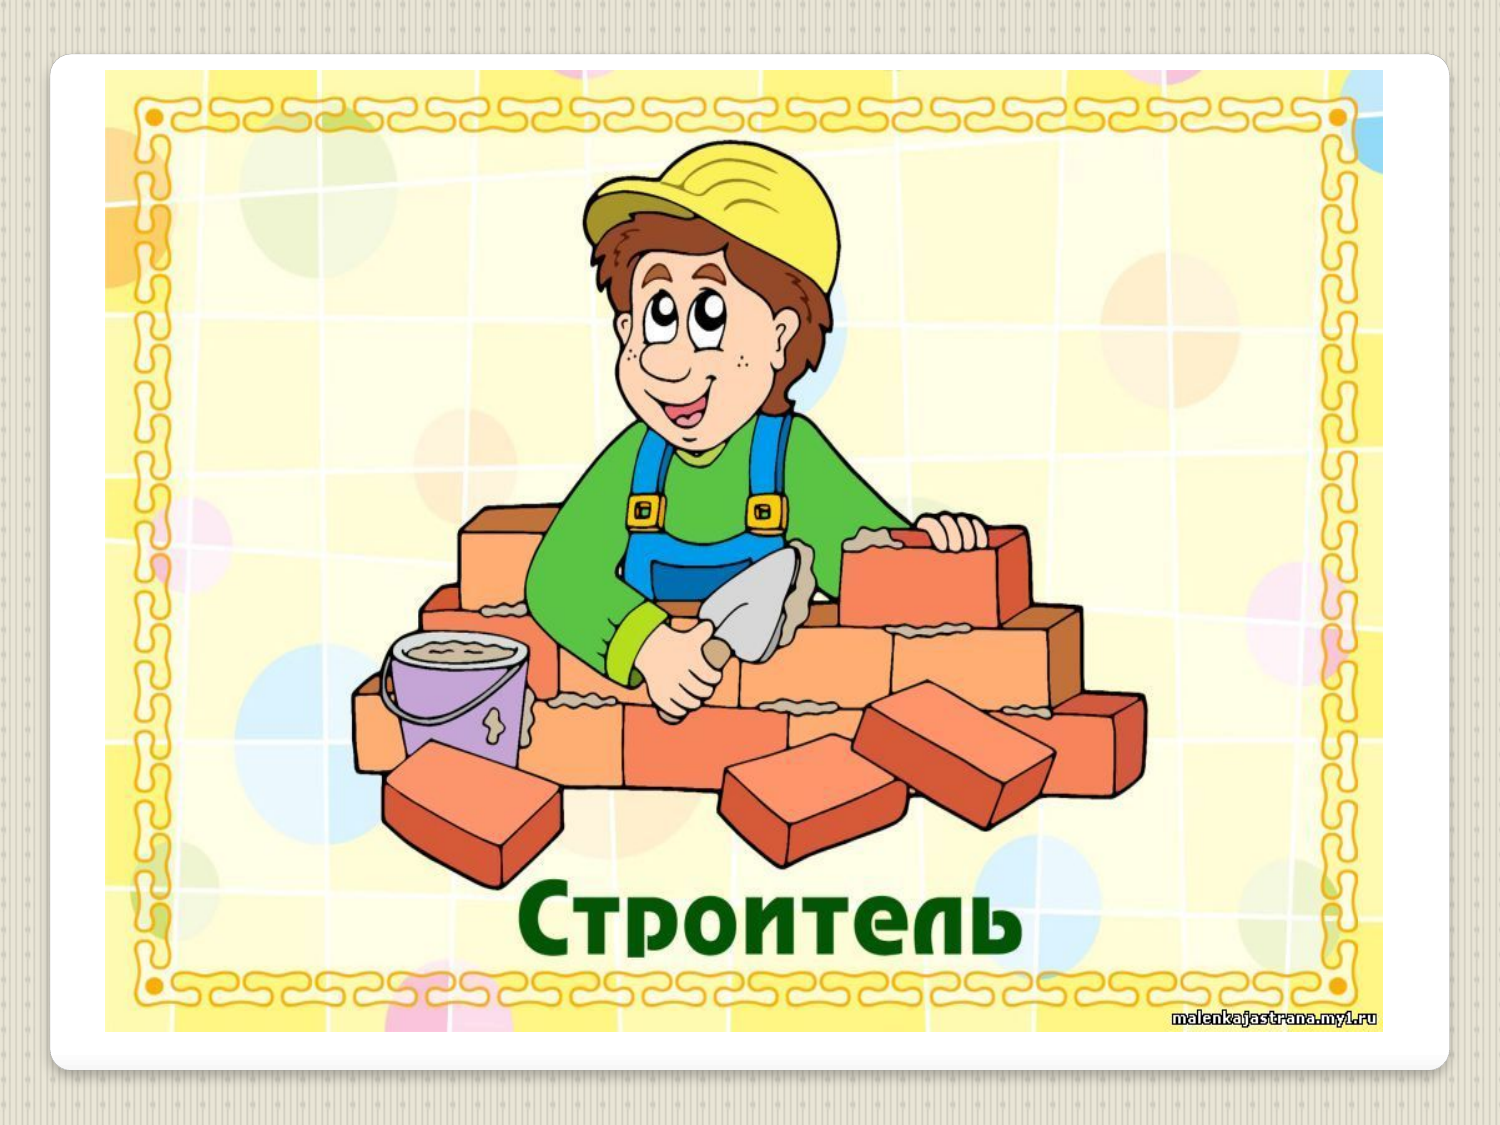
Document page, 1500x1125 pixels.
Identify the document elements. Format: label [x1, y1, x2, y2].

picture [105, 70, 1383, 1032]
